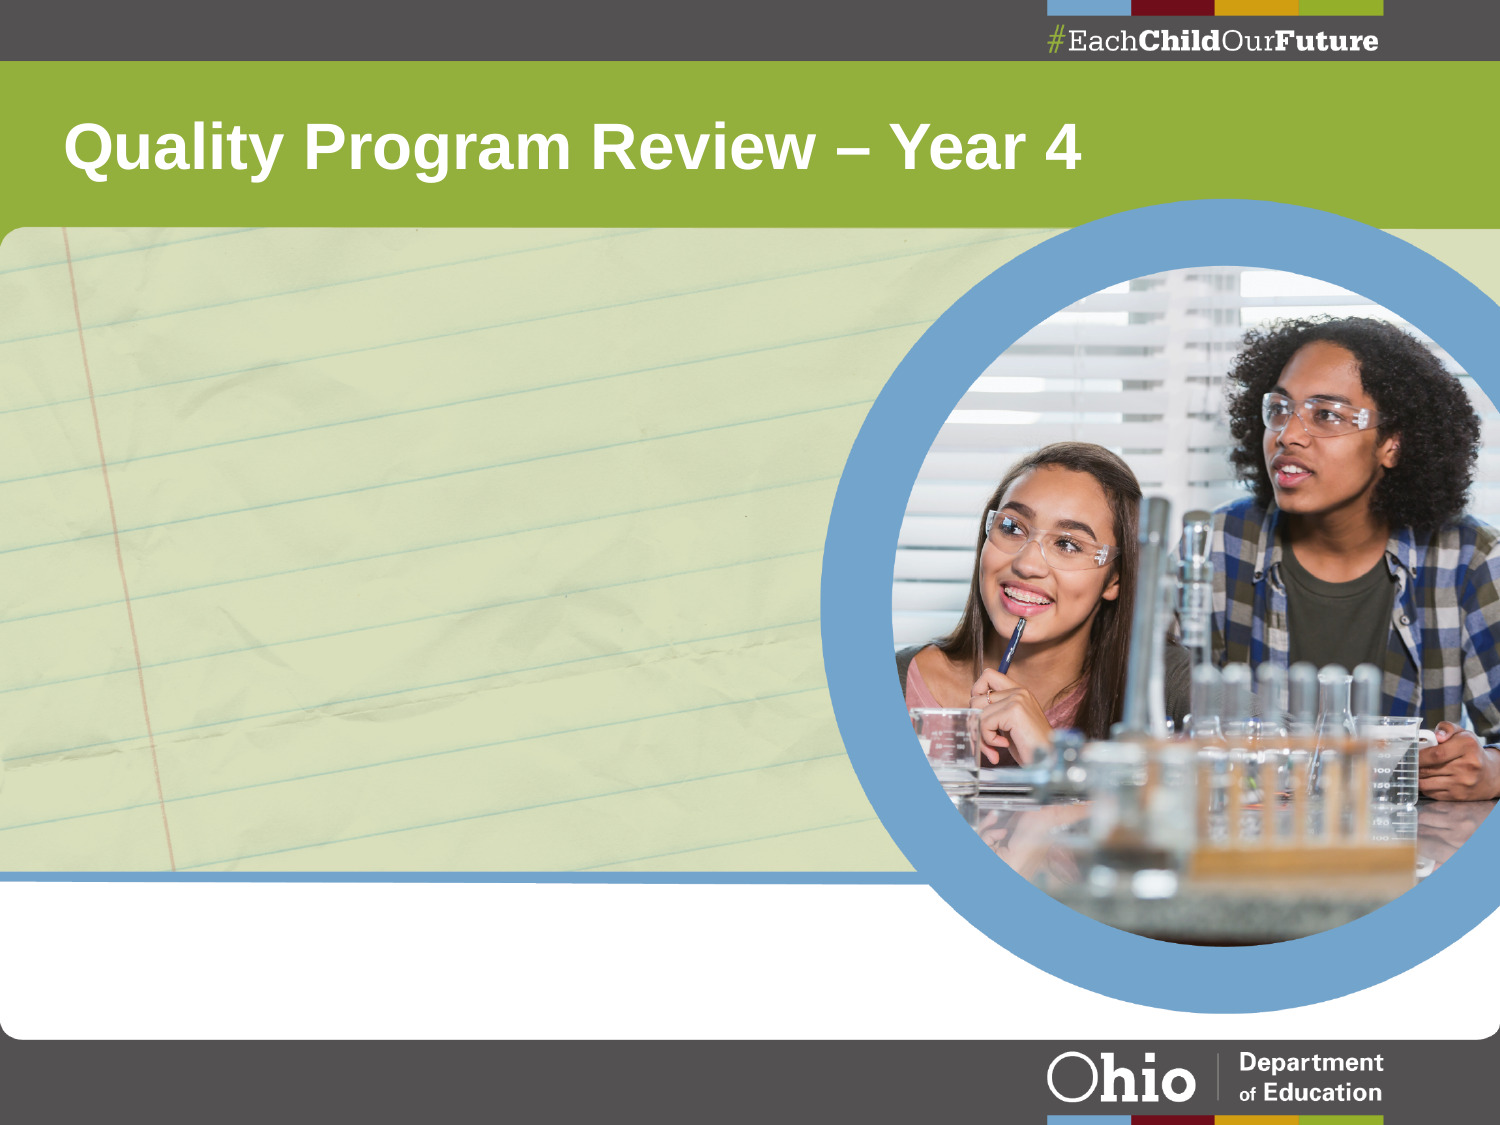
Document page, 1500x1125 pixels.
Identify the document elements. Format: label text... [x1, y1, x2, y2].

subtitle [205, 802, 1110, 919]
title Quality Program Review – Year 4 [63, 103, 1152, 183]
picture [0, 0, 1500, 1125]
